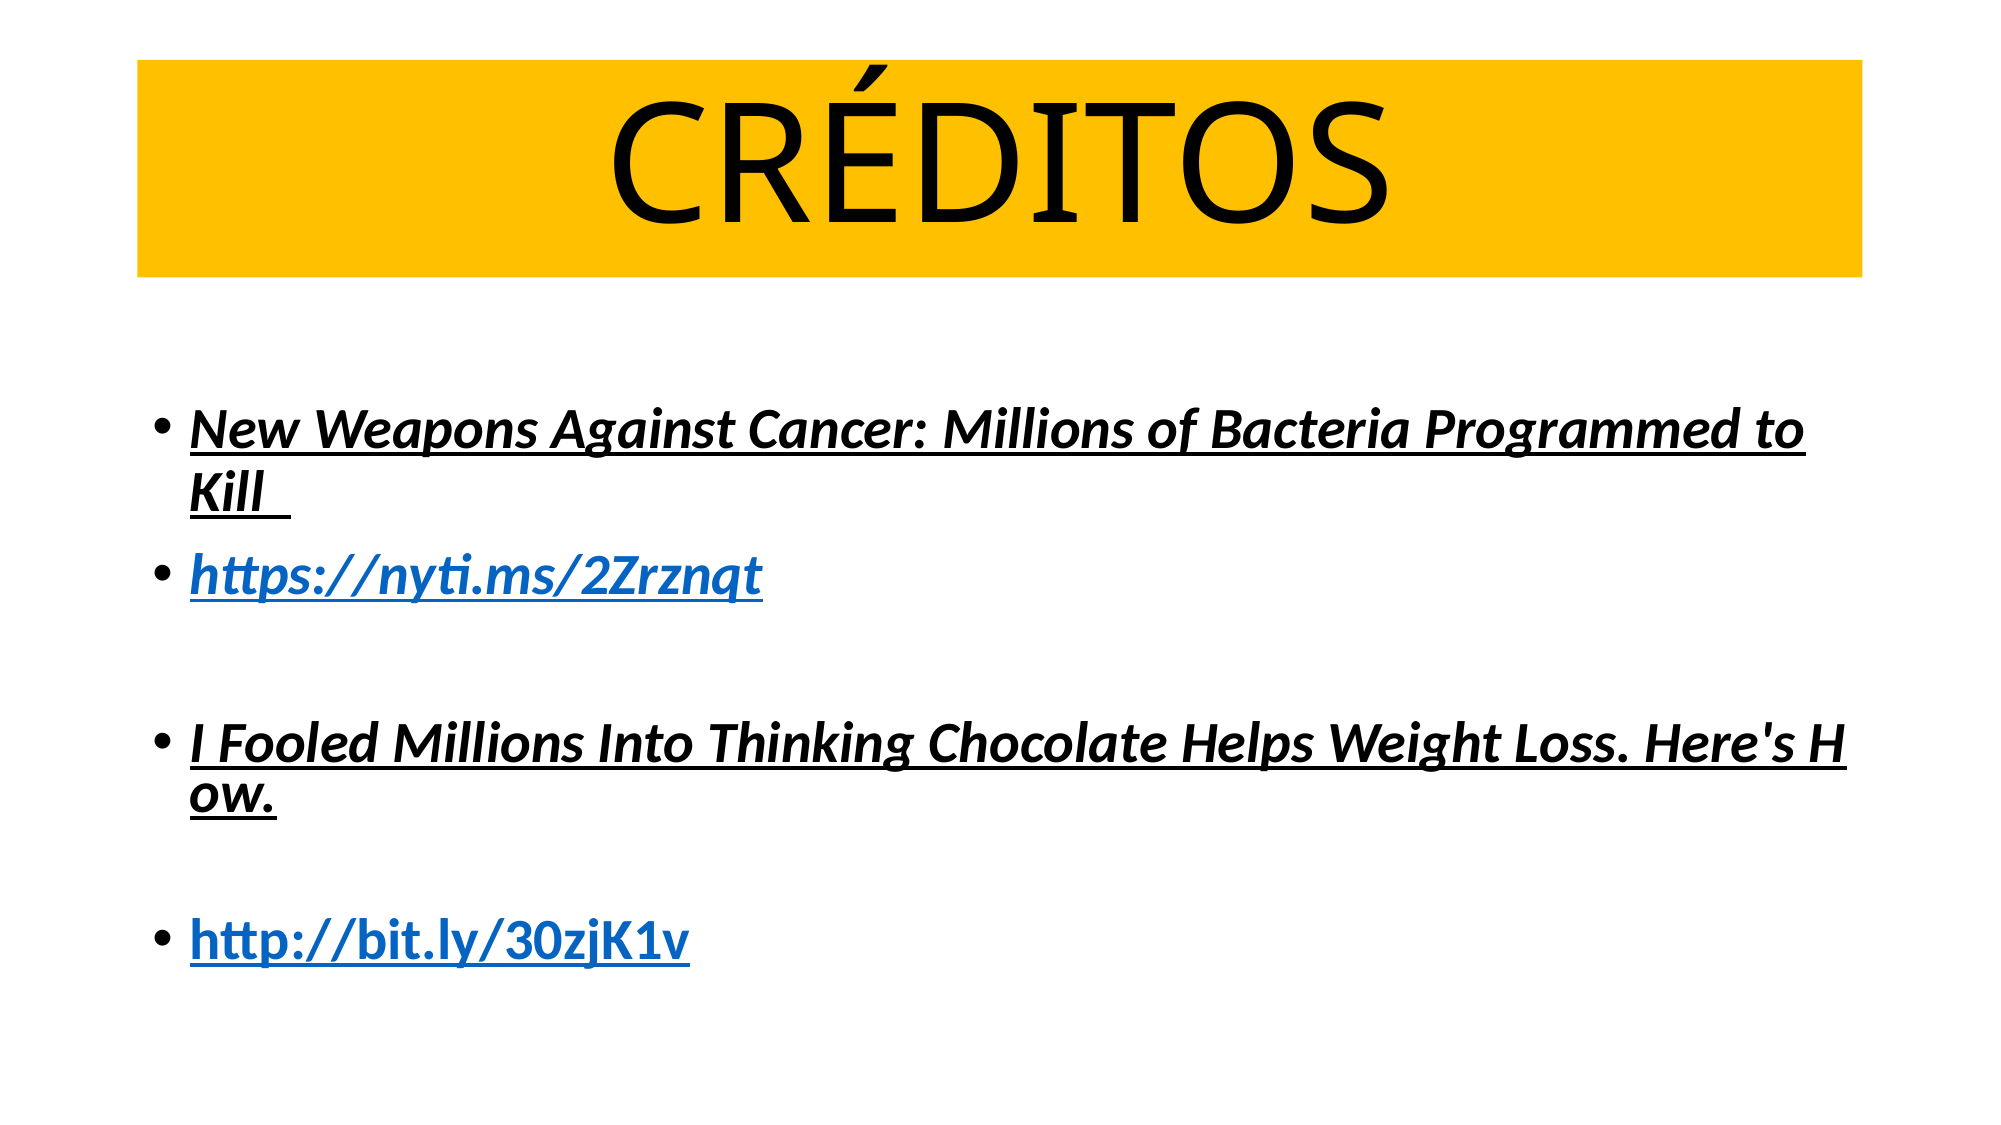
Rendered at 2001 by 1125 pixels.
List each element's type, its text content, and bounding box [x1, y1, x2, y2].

title CRÉDITOS [137, 59, 1863, 278]
list New Weapons Against Cancer: Millions of Bacteria Programmed to Kill https://nyti.ms/2Zrznqt I Fooled Millions Into Thinking Chocolate Helps Weight Loss. Here's How. http://bit.ly/30zjK1v [137, 299, 1863, 1014]
